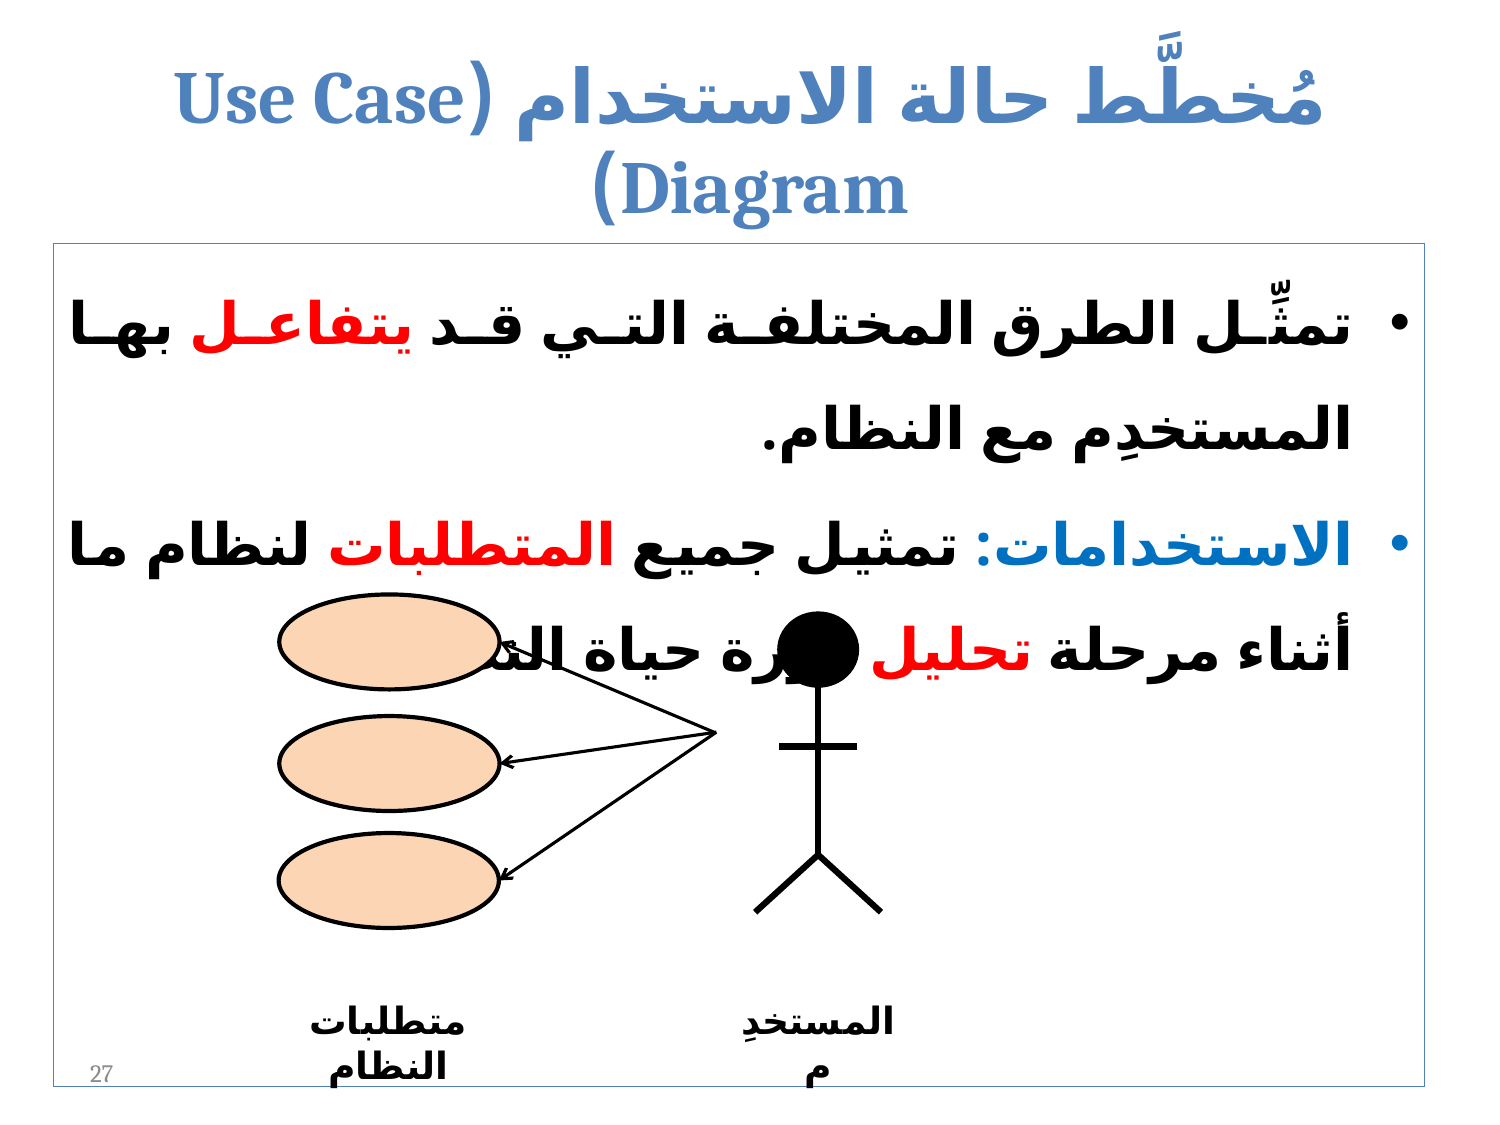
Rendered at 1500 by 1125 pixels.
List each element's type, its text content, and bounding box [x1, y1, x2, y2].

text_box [498, 731, 717, 881]
text_box [277, 713, 493, 814]
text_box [817, 854, 882, 913]
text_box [754, 854, 816, 913]
slide_number 27 [75, 1042, 425, 1103]
title مُخطَّط حالة الاستخدام (Use Case Diagram) [75, 45, 1425, 233]
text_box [499, 641, 715, 730]
list تمثِّل الطرق المختلفة التي قد يتفاعل بها المستخدِم مع النظام. الاستخدامات: تمثيل جميع المتطلبات لنظام ما أثناء مرحلة تحليل دورة حياة النظام. [53, 243, 1425, 1087]
text_box المستخدِم [723, 990, 913, 1095]
text_box [276, 830, 500, 931]
text_box [777, 611, 860, 688]
text_box متطلبات النظام [277, 990, 499, 1095]
text_box [277, 592, 502, 692]
